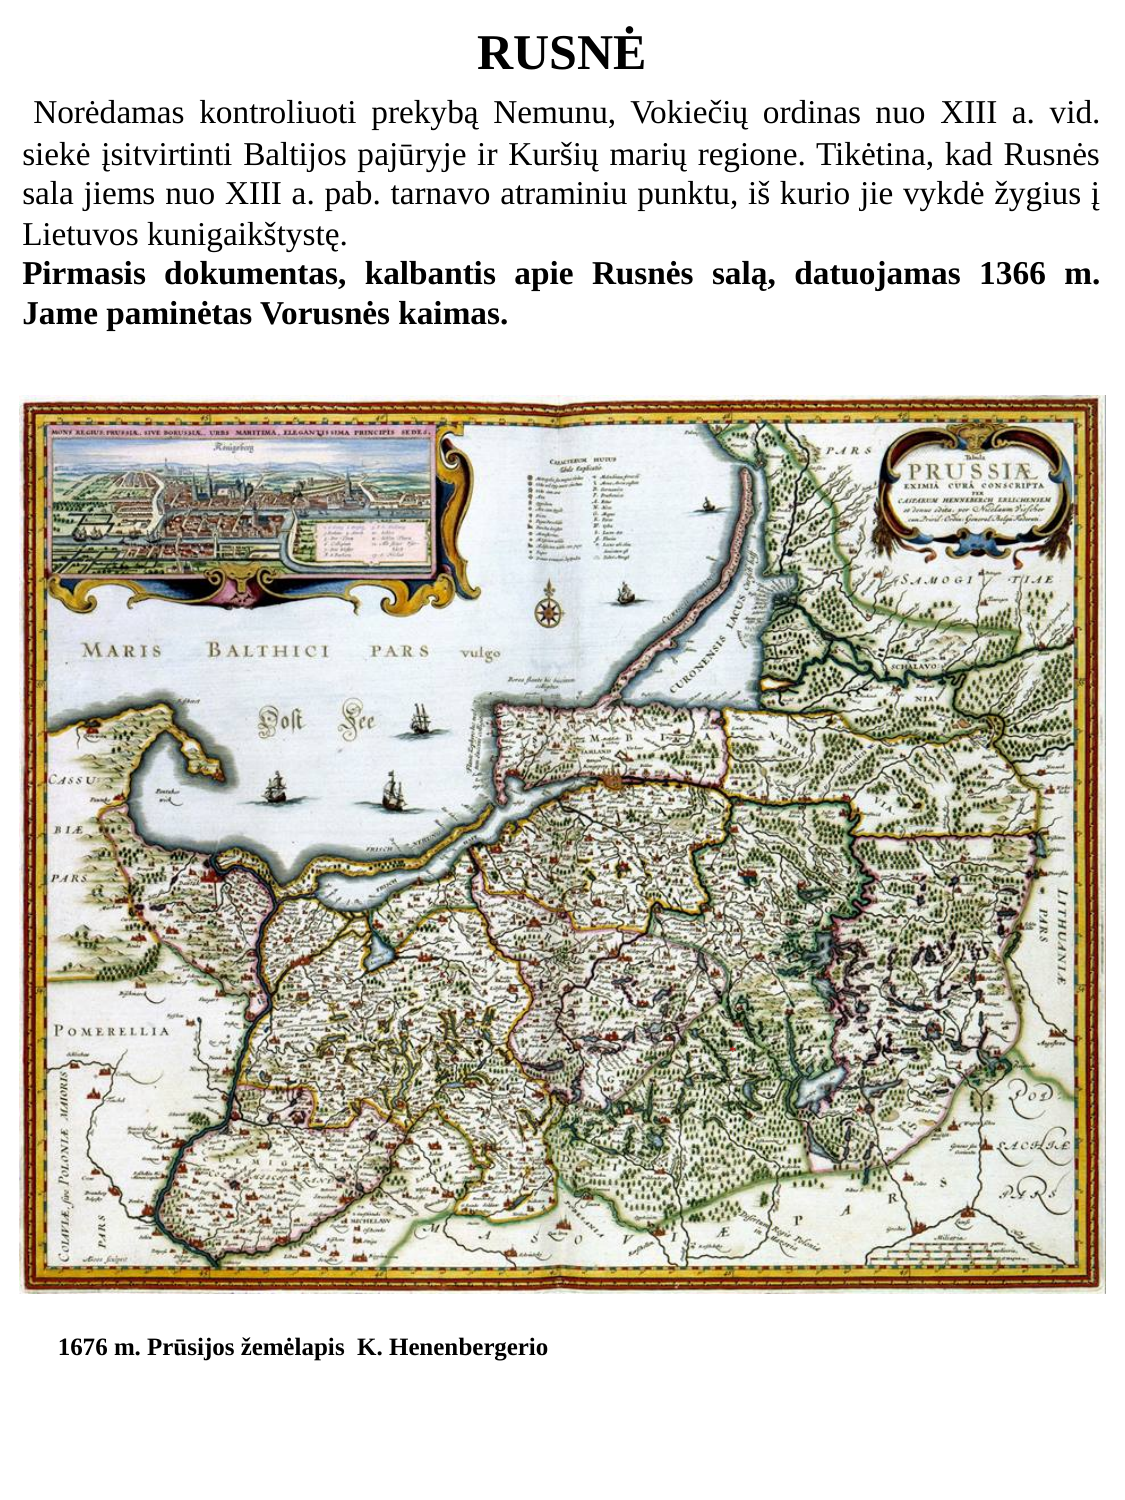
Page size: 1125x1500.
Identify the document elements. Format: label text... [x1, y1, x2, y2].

picture [18, 395, 1107, 1294]
text_box 1676 m. Prūsijos žemėlapis K. Henenbergerio [54, 1328, 865, 1362]
text_box RUSNĖ Norėdamas kontroliuoti prekybą Nemunu, Vokiečių ordinas nuo XIII a. vid. siekė įsitvirtinti Baltijos pajūryje ir Kuršių marių regione. Tikėtina, kad Rusnės sala jiems nuo XIII a. pab. tarnavo atraminiu punktu, iš kurio jie vykdė žygius į Lietuvos kunigaikštystę. Pirmasis dokumentas, kalbantis apie Rusnės salą, datuojamas 1366 m. Jame paminėtas Vorusnės kaimas. [19, 17, 1106, 334]
